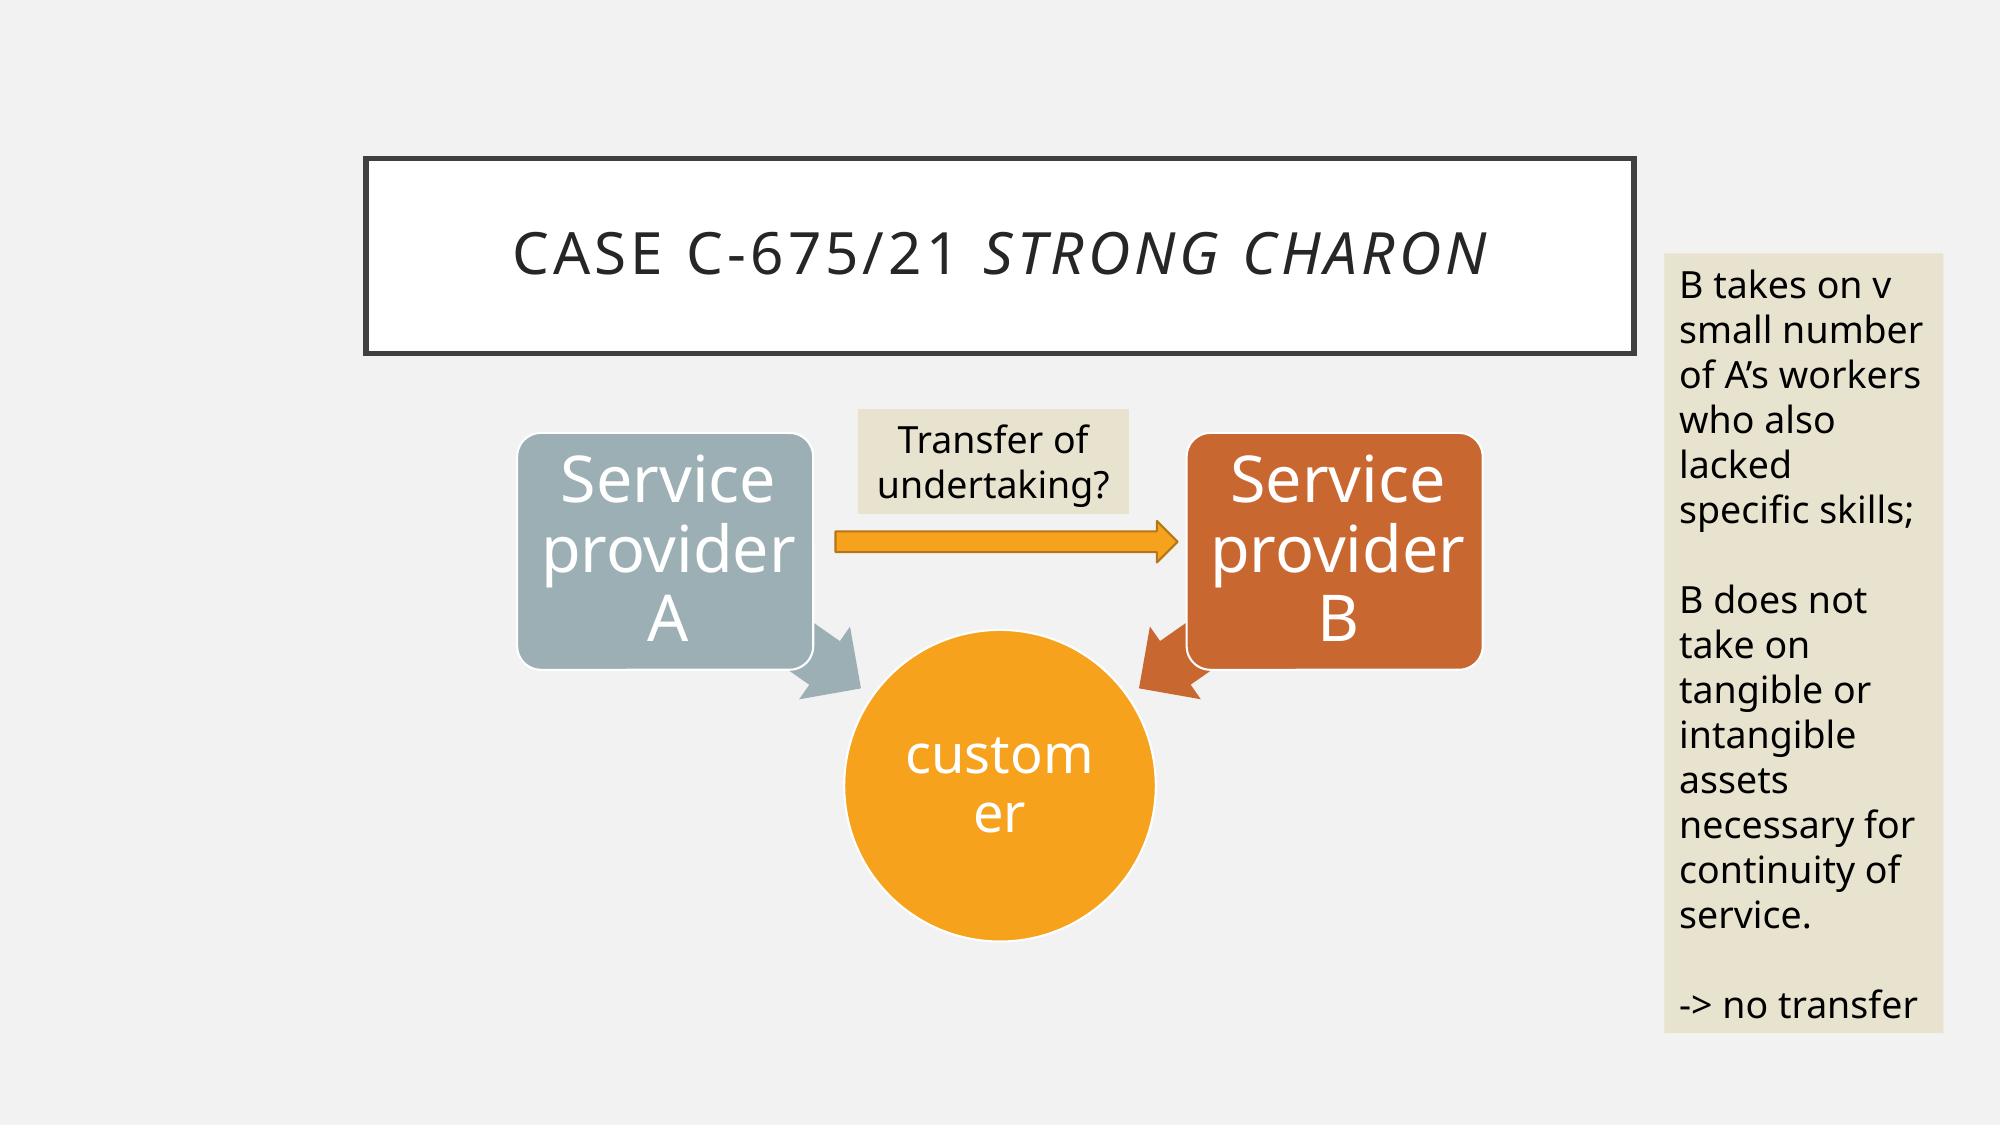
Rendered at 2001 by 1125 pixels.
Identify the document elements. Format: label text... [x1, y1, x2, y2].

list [365, 432, 1635, 942]
title Case C-675/21 Strong Charon [363, 156, 1637, 356]
text_box Transfer of undertaking? [857, 409, 1129, 432]
text_box B takes on v small number of A’s workers who also lacked specific skills; B does not take on tangible or intangible assets necessary for continuity of service. -> no transfer [1664, 253, 1944, 1034]
